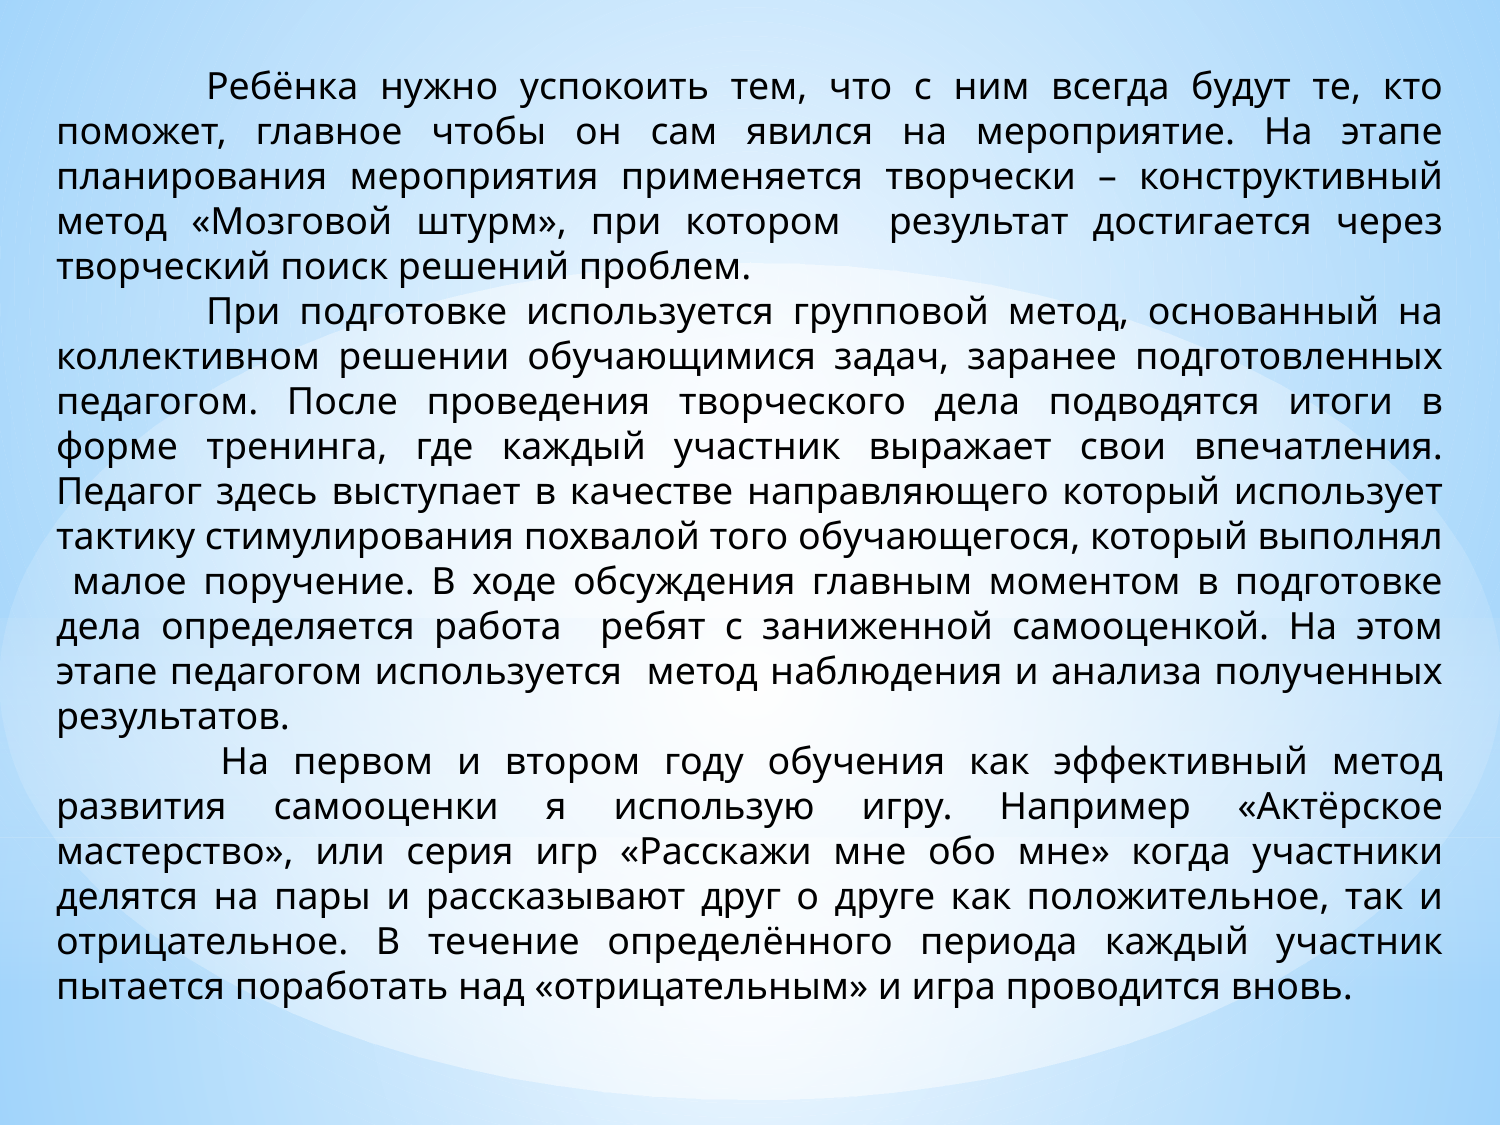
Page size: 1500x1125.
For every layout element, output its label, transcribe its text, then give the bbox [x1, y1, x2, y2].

text_box Ребёнка нужно успокоить тем, что с ним всегда будут те, кто поможет, главное чтобы он сам явился на мероприятие. На этапе планирования мероприятия применяется творчески – конструктивный метод «Мозговой штурм», при котором результат достигается через творческий поиск решений проблем. При подготовке используется групповой метод, основанный на коллективном решении обучающимися задач, заранее подготовленных педагогом. После проведения творческого дела подводятся итоги в форме тренинга, где каждый участник выражает свои впечатления. Педагог здесь выступает в качестве направляющего который использует тактику стимулирования похвалой того обучающегося, который выполнял малое поручение. В ходе обсуждения главным моментом в подготовке дела определяется работа ребят с заниженной самооценкой. На этом этапе педагогом используется метод наблюдения и анализа полученных результатов. На первом и втором году обучения как эффективный метод развития самооценки я использую игру. Например «Актёрское мастерство», или серия игр «Расскажи мне обо мне» когда участники делятся на пары и рассказывают друг о друге как положительное, так и отрицательное. В течение определённого периода каждый участник пытается поработать над «отрицательным» и игра проводится вновь. [41, 54, 1459, 1060]
